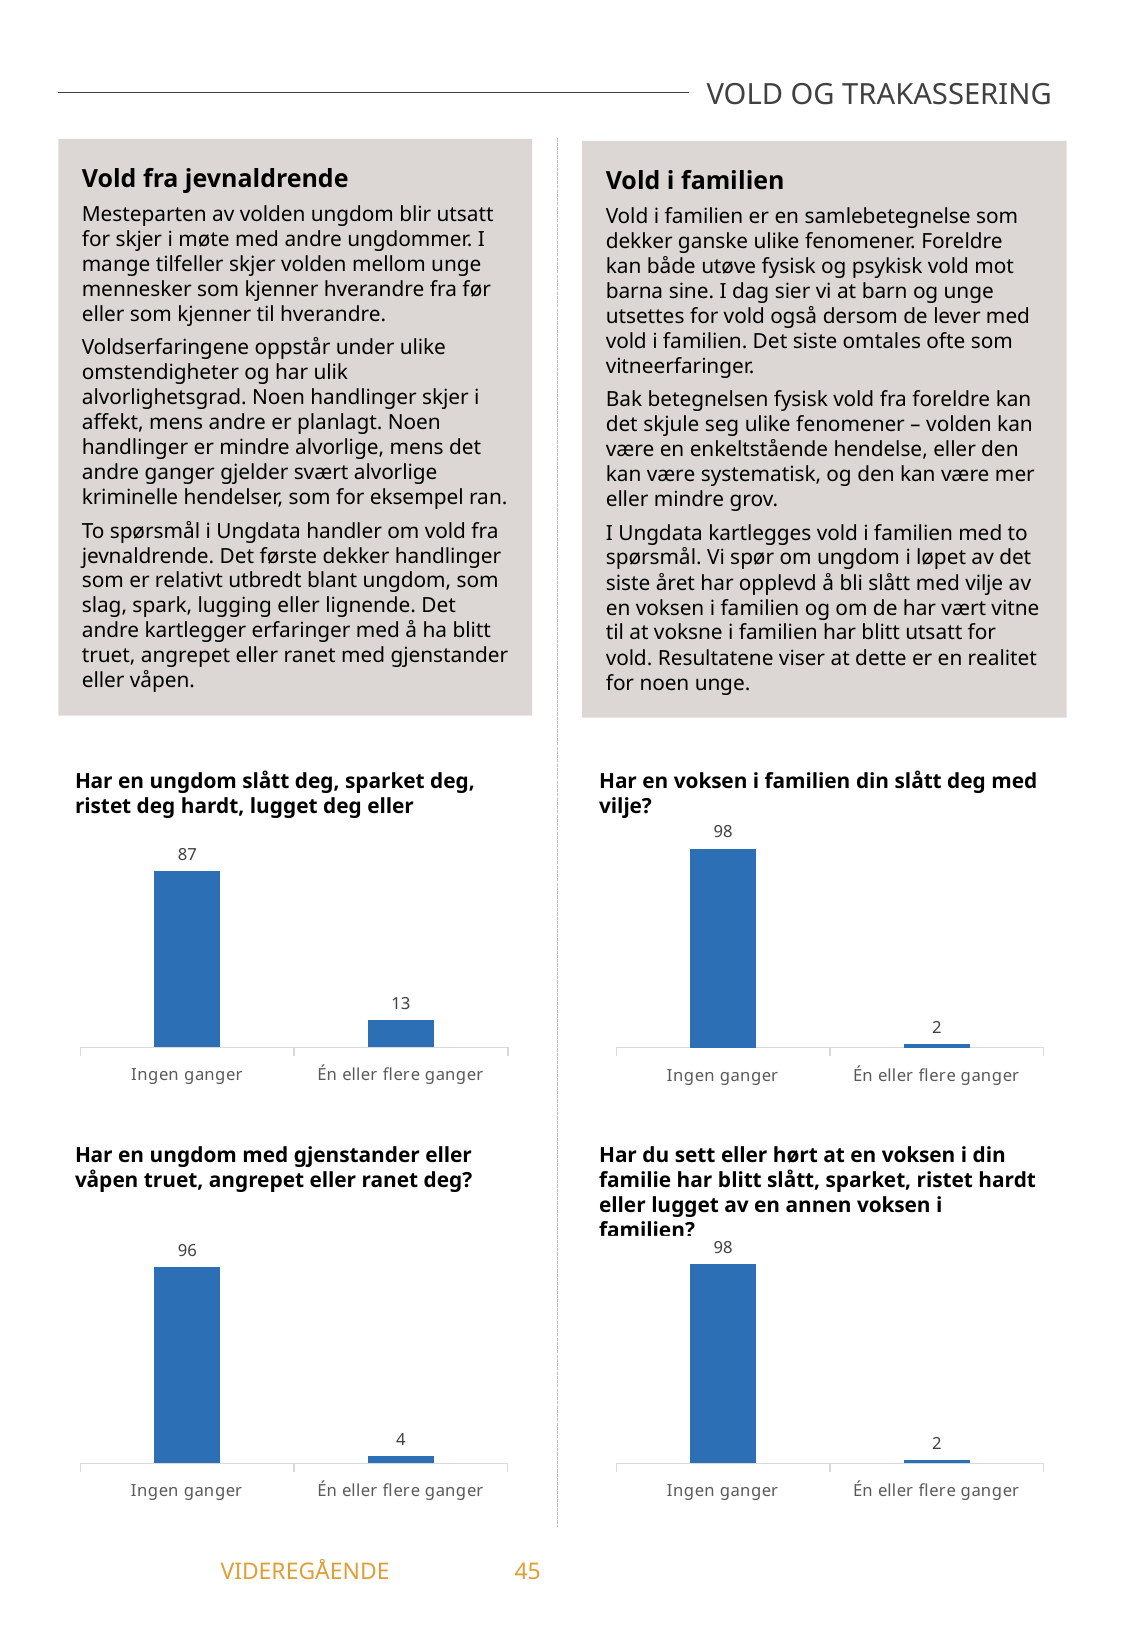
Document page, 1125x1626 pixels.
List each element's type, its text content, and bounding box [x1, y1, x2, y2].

text_box VOLD OG TRAKASSERING [57, 68, 1067, 118]
text_box Vold i familien Vold i familien er en samlebetegnelse som dekker ganske ulike fenomener. Foreldre kan både utøve fysisk og psykisk vold mot barna sine. I dag sier vi at barn og unge utsettes for vold også dersom de lever med vold i familien. Det siste omtales ofte som vitneerfaringer. Bak betegnelsen fysisk vold fra foreldre kan det skjule seg ulike fenomener – volden kan være en enkeltstående hendelse, eller den kan være systematisk, og den kan være mer eller mindre grov. I Ungdata kartlegges vold i familien med to spørsmål. Vi spør om ungdom i løpet av det siste året har opplevd å bli slått med vilje av en voksen i familien og om de har vært vitne til at voksne i familien har blitt utsatt for vold. Resultatene viser at dette er en realitet for noen unge. [582, 140, 1067, 718]
text_box Har en voksen i familien din slått deg med vilje? [584, 759, 1057, 825]
chart [593, 1235, 1067, 1529]
text_box Har du sett eller hørt at en voksen i din familie har blitt slått, sparket, ristet hardt eller lugget av en annen voksen i familien? [584, 1134, 1057, 1250]
text_box Har en ungdom med gjenstander eller våpen truet, angrepet eller ranet deg? [60, 1134, 533, 1200]
text_box VIDEREGÅENDE 45 [49, 1549, 1125, 1592]
chart [593, 819, 1067, 1113]
chart [57, 819, 531, 1113]
chart [57, 1235, 531, 1529]
text_box Har en ungdom slått deg, sparket deg, ristet deg hardt, lugget deg eller lignende? [60, 760, 533, 850]
text_box Vold fra jevnaldrende Mesteparten av volden ungdom blir utsatt for skjer i møte med andre ungdommer. I mange tilfeller skjer volden mellom unge mennesker som kjenner hverandre fra før eller som kjenner til hverandre. Voldserfaringene oppstår under ulike omstendigheter og har ulik alvorlighetsgrad. Noen handlinger skjer i affekt, mens andre er planlagt. Noen handlinger er mindre alvorlige, mens det andre ganger gjelder svært alvorlige kriminelle hendelser, som for eksempel ran. To spørsmål i Ungdata handler om vold fra jevnaldrende. Det første dekker handlinger som er relativt utbredt blant ungdom, som slag, spark, lugging eller lignende. Det andre kartlegger erfaringer med å ha blitt truet, angrepet eller ranet med gjenstander eller våpen. [58, 138, 533, 716]
